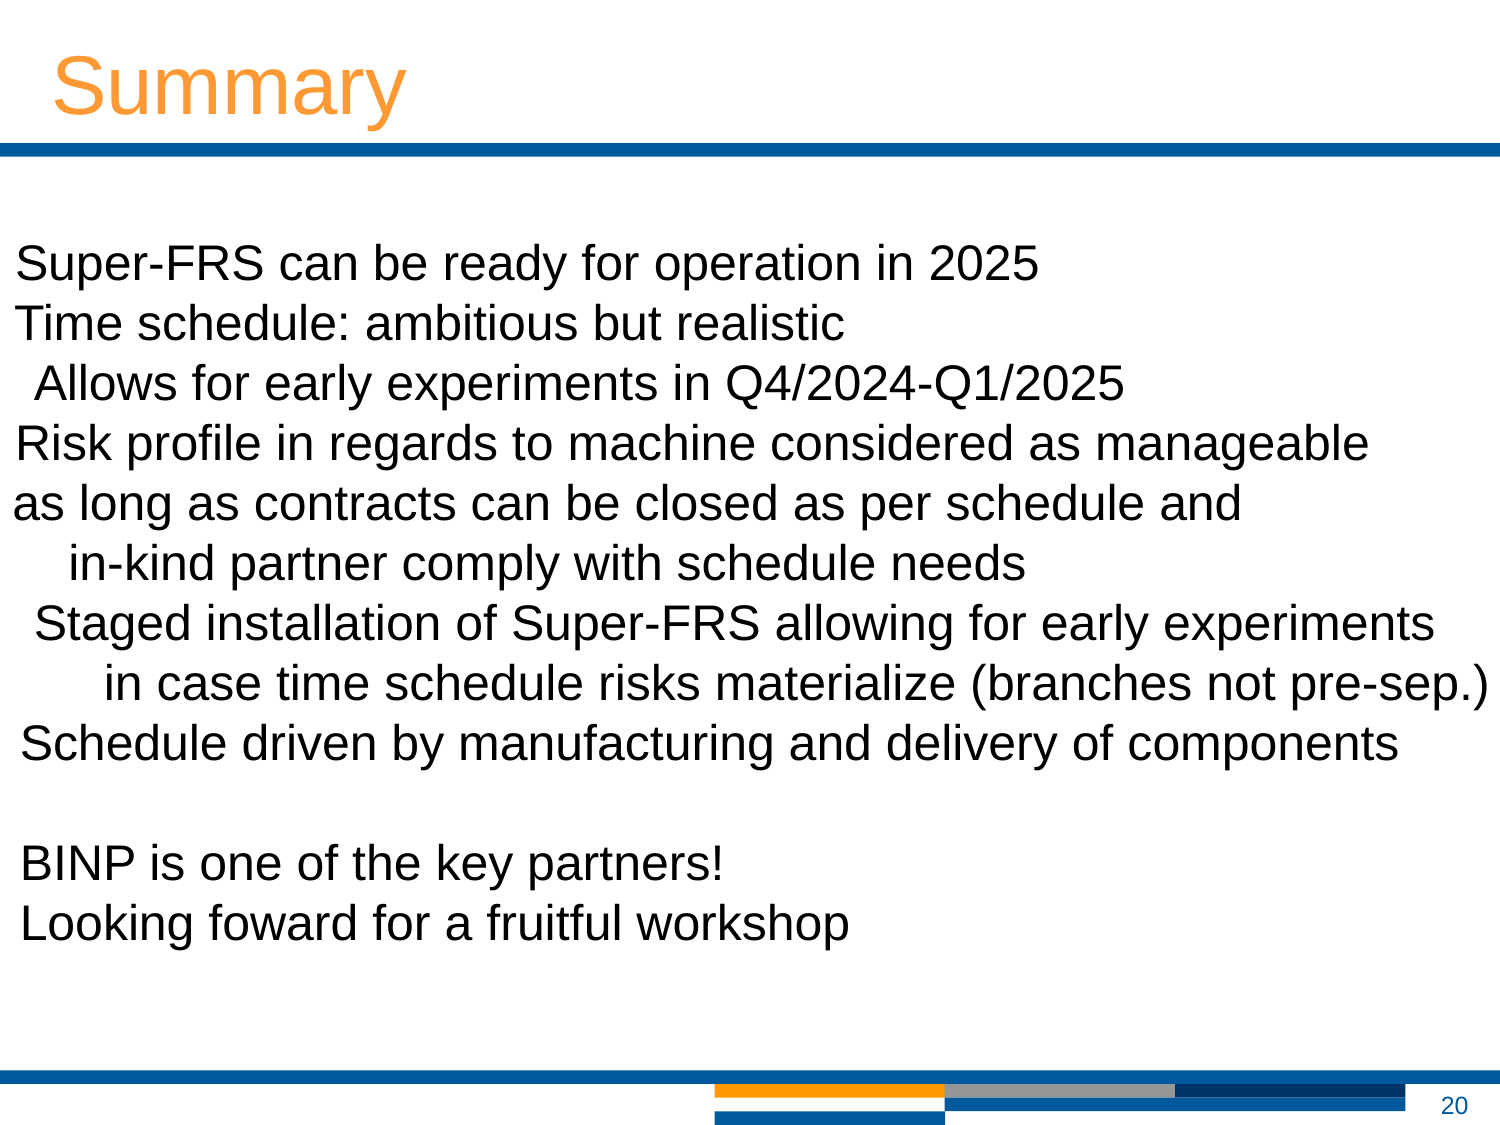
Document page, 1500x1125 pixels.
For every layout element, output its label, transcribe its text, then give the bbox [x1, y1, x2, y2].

text_box Summary [36, 23, 422, 139]
slide_number 20 [1364, 1083, 1485, 1125]
text_box - Super-FRS can be ready for operation in 2025 - Time schedule: ambitious but realistic Allows for early experiments in Q4/2024-Q1/2025 - Risk profile in regards to machine considered as manageable as long as contracts can be closed as per schedule and in-kind partner comply with schedule needs Staged installation of Super-FRS allowing for early experiments in case time schedule risks materialize (branches not pre-sep.) Schedule driven by manufacturing and delivery of components BINP is one of the key partners! Looking foward for a fruitful workshop [0, 222, 1500, 958]
